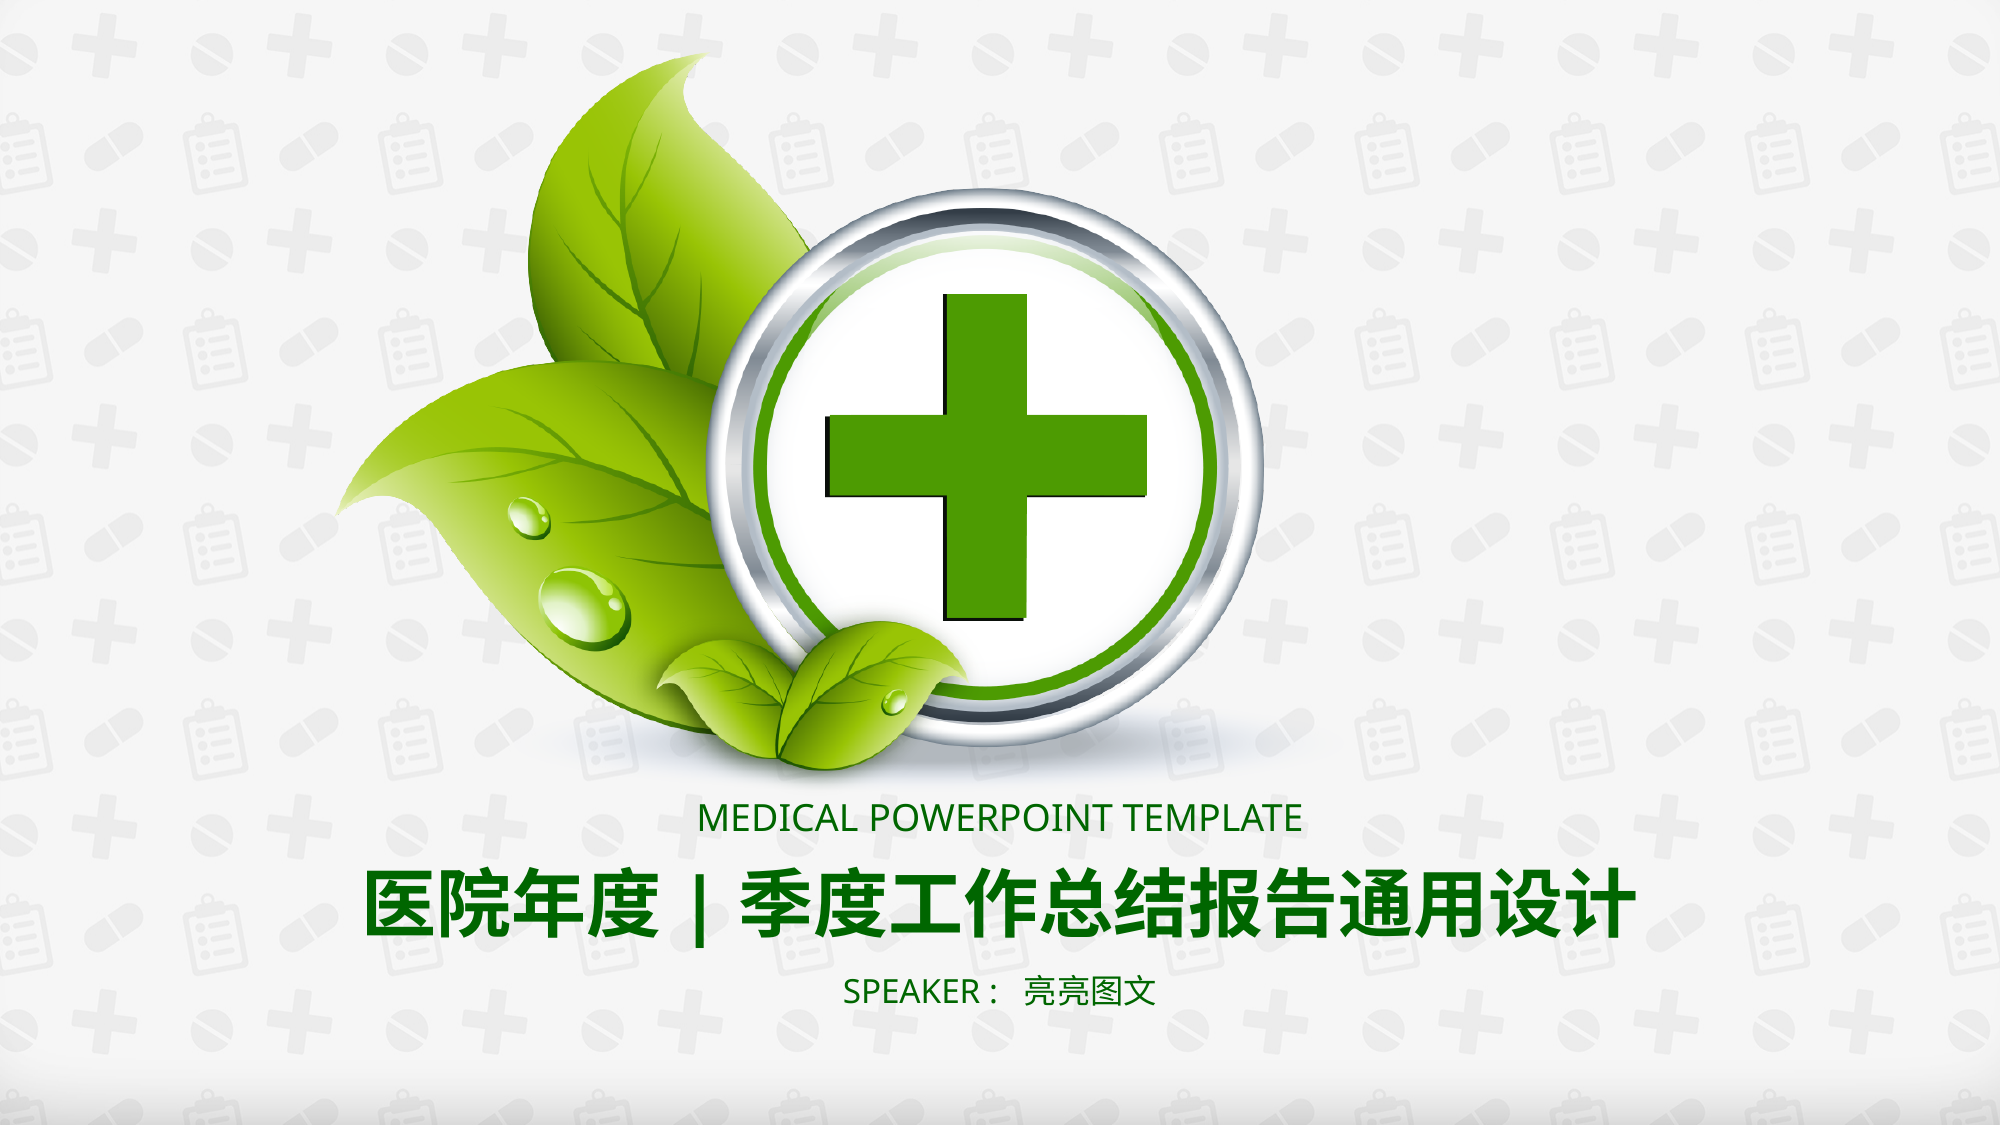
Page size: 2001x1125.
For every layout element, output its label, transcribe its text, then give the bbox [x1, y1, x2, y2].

text_box SPEAKER : 亮亮图文 [763, 962, 1237, 1018]
text_box MEDICAL POWERPOINT TEMPLATE [681, 796, 1319, 847]
picture [0, 0, 2000, 1125]
text_box 医院年度|季度工作总结报告通用设计 [206, 847, 1794, 956]
